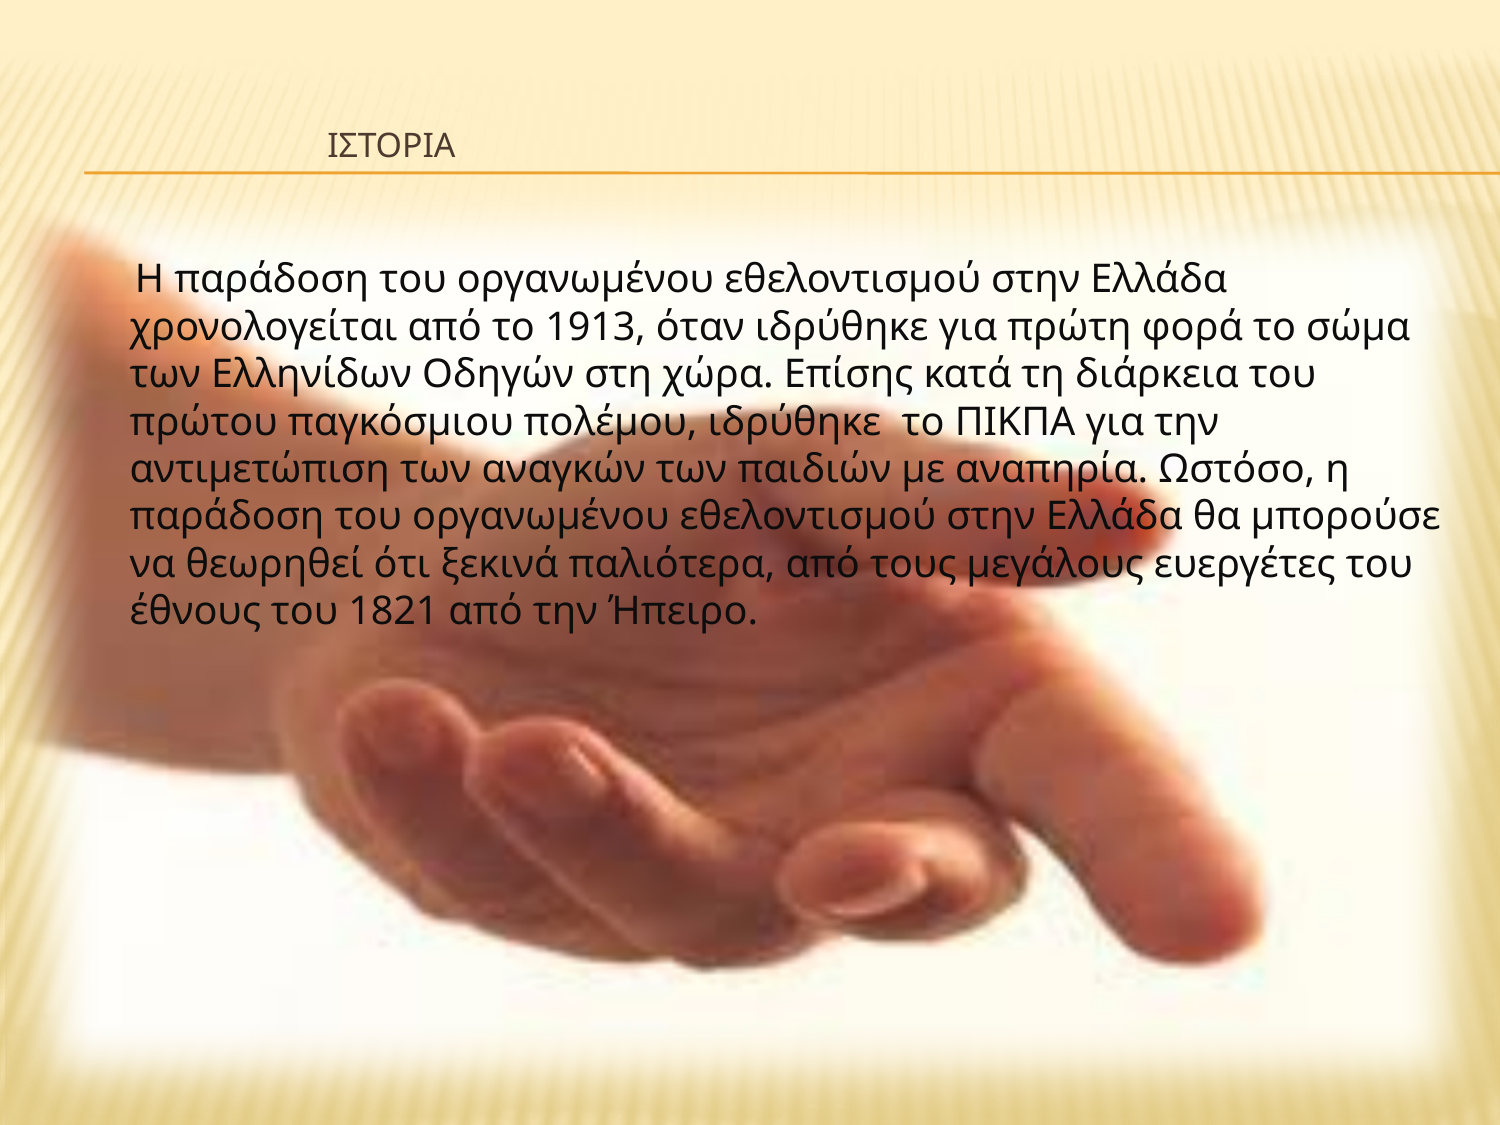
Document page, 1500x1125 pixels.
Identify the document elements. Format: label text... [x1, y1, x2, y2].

title ΙΣΤΟΡΙΑ [50, 75, 1475, 173]
picture [0, 175, 1500, 1125]
